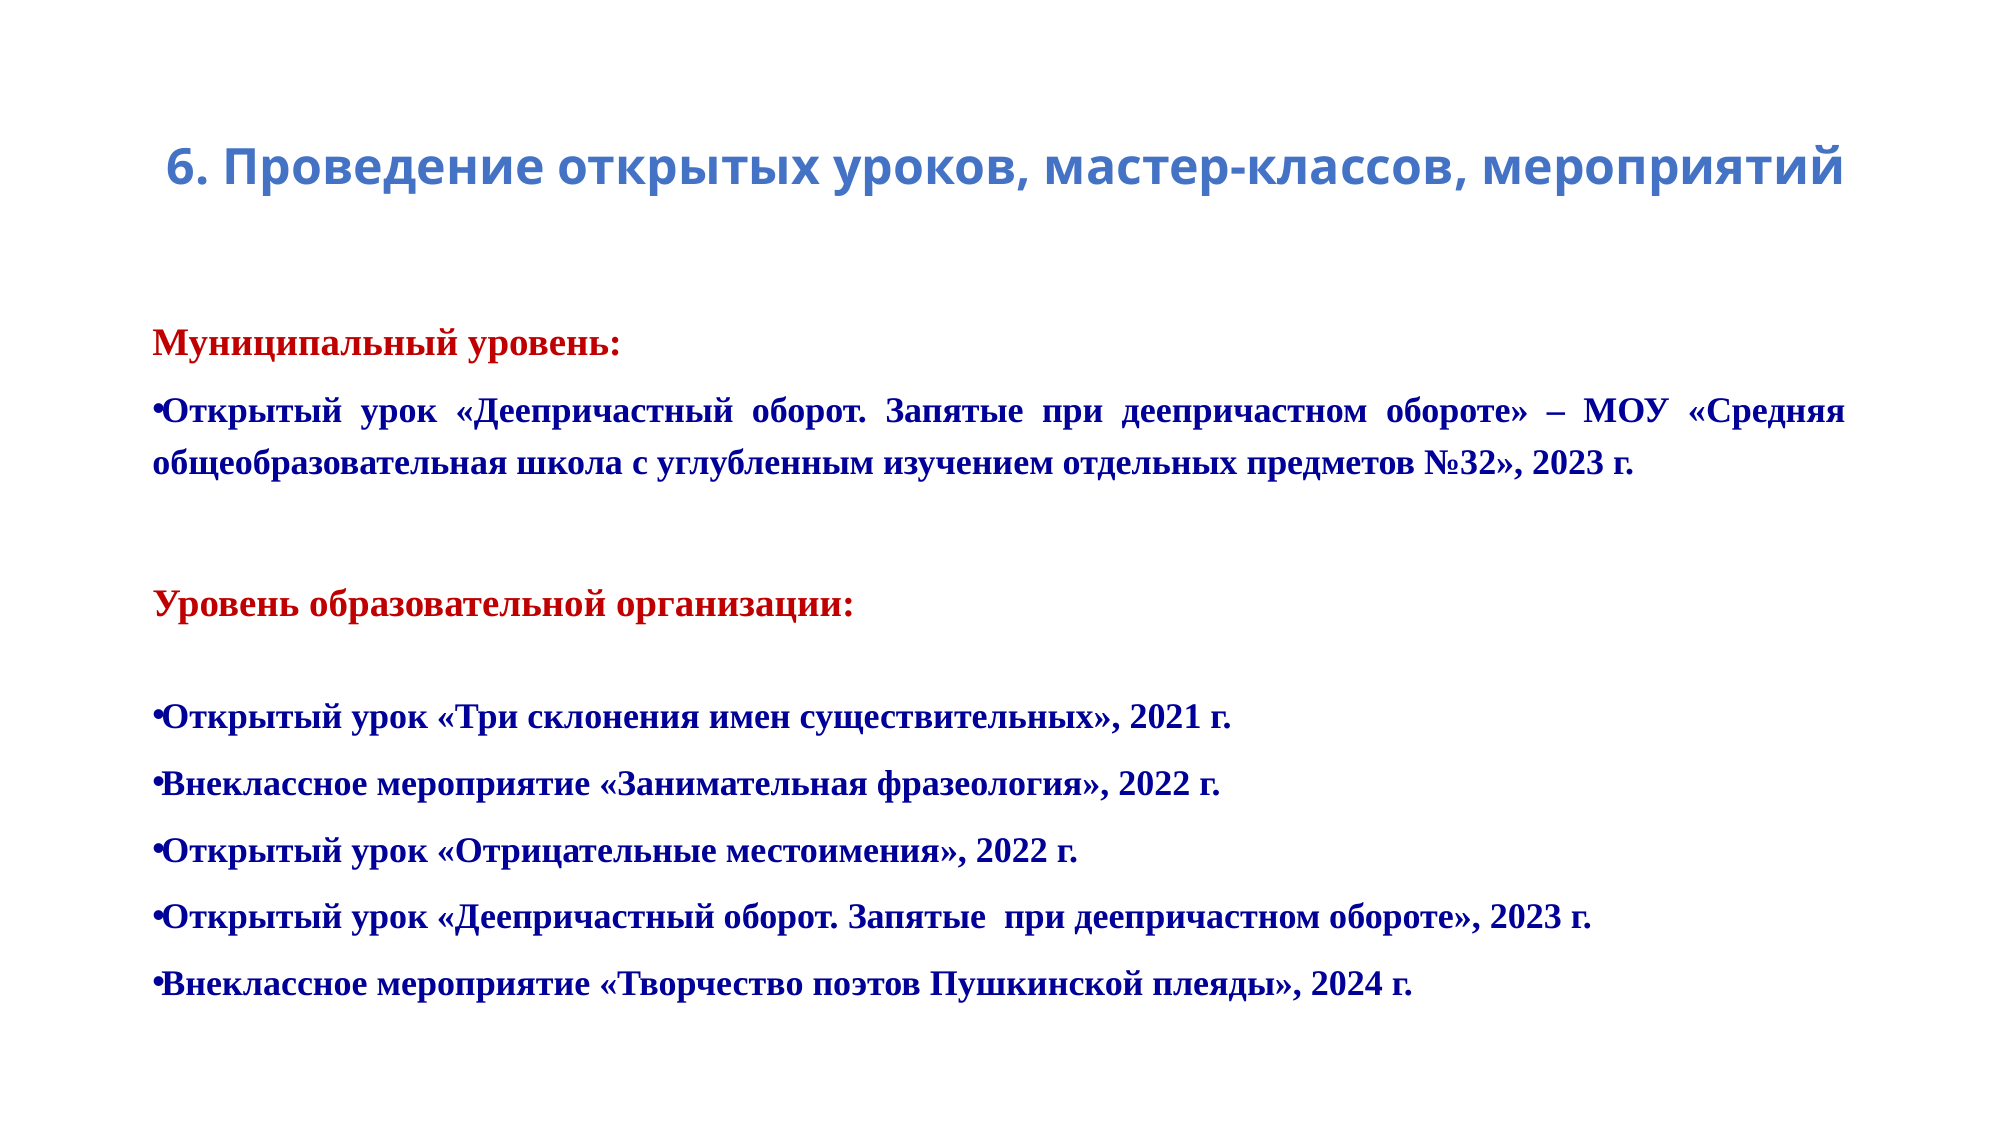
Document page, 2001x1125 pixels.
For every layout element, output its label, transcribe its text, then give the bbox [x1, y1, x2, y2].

list Муниципальный уровень: Открытый урок «Деепричастный оборот. Запятые при деепричастном обороте» – МОУ «Средняя общеобразовательная школа с углубленным изучением отдельных предметов №32», 2023 г. Уровень образовательной организации: Открытый урок «Три склонения имен существительных», 2021 г. Внеклассное мероприятие «Занимательная фразеология», 2022 г. Открытый урок «Отрицательные местоимения», 2022 г. Открытый урок «Деепричастный оборот. Запятые при деепричастном обороте», 2023 г. Внеклассное мероприятие «Творчество поэтов Пушкинской плеяды», 2024 г. [137, 299, 1863, 1014]
title 6. Проведение открытых уроков, мастер-классов, мероприятий [137, 59, 1863, 278]
